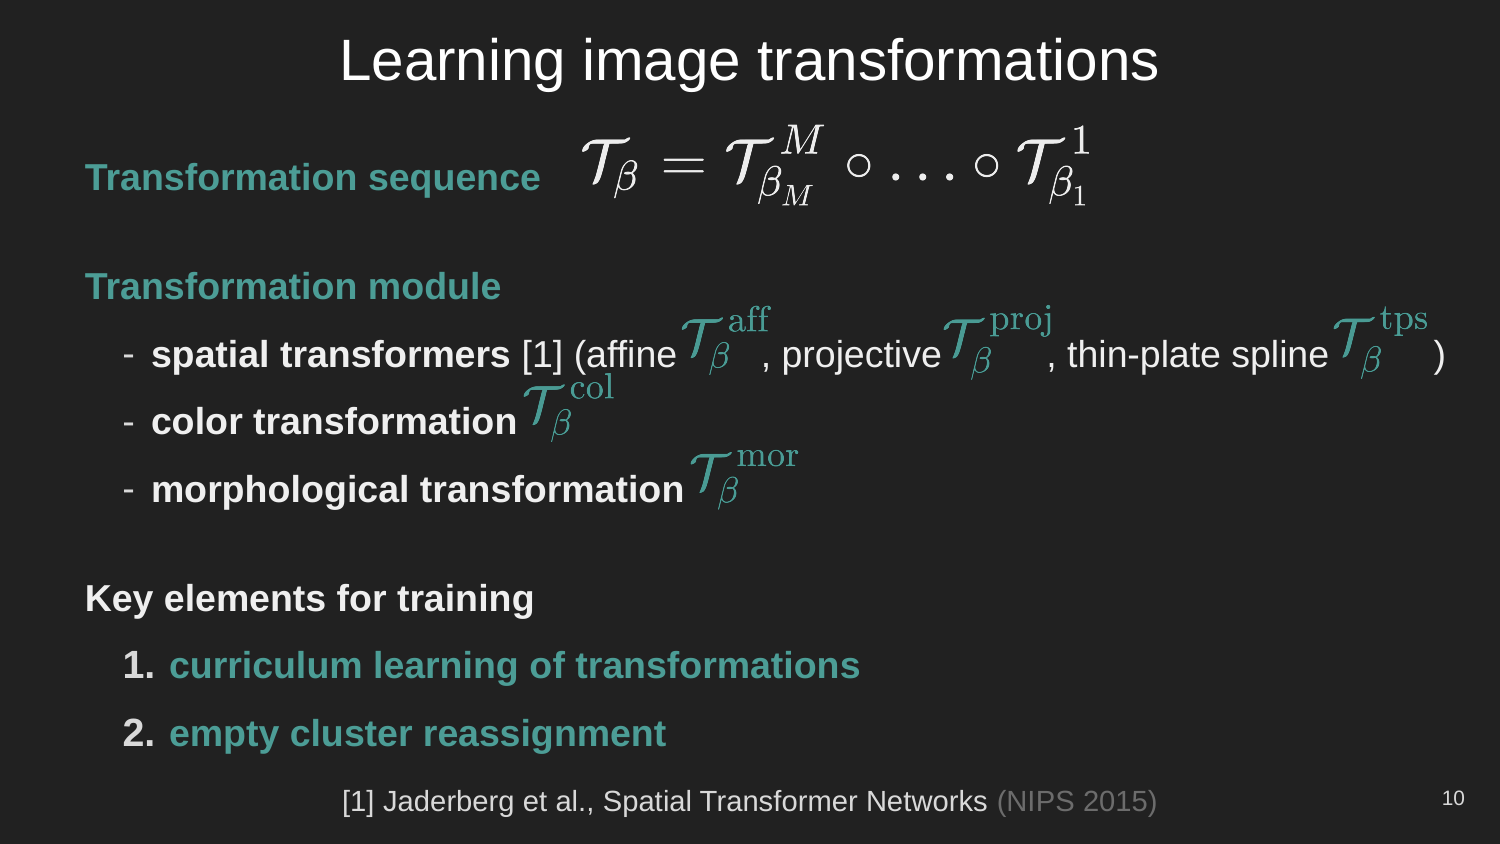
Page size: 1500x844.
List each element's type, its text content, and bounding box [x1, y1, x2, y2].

picture [578, 121, 1097, 214]
list Transformation sequence Transformation module spatial transformers [1] (affine , projective , thin-plate spline ) color transformation morphological transformation Key elements for training curriculum learning of transformations empty cluster reassignment [51, 131, 1477, 765]
picture [687, 435, 805, 523]
text_box [1] Jaderberg et al., Spatial Transformer Networks (NIPS 2015) [44, 774, 1456, 825]
slide_number 10 [1389, 764, 1480, 830]
picture [940, 298, 1059, 387]
title Learning image transformations [51, 7, 1449, 102]
picture [520, 362, 621, 451]
picture [678, 295, 776, 384]
picture [1330, 298, 1433, 387]
